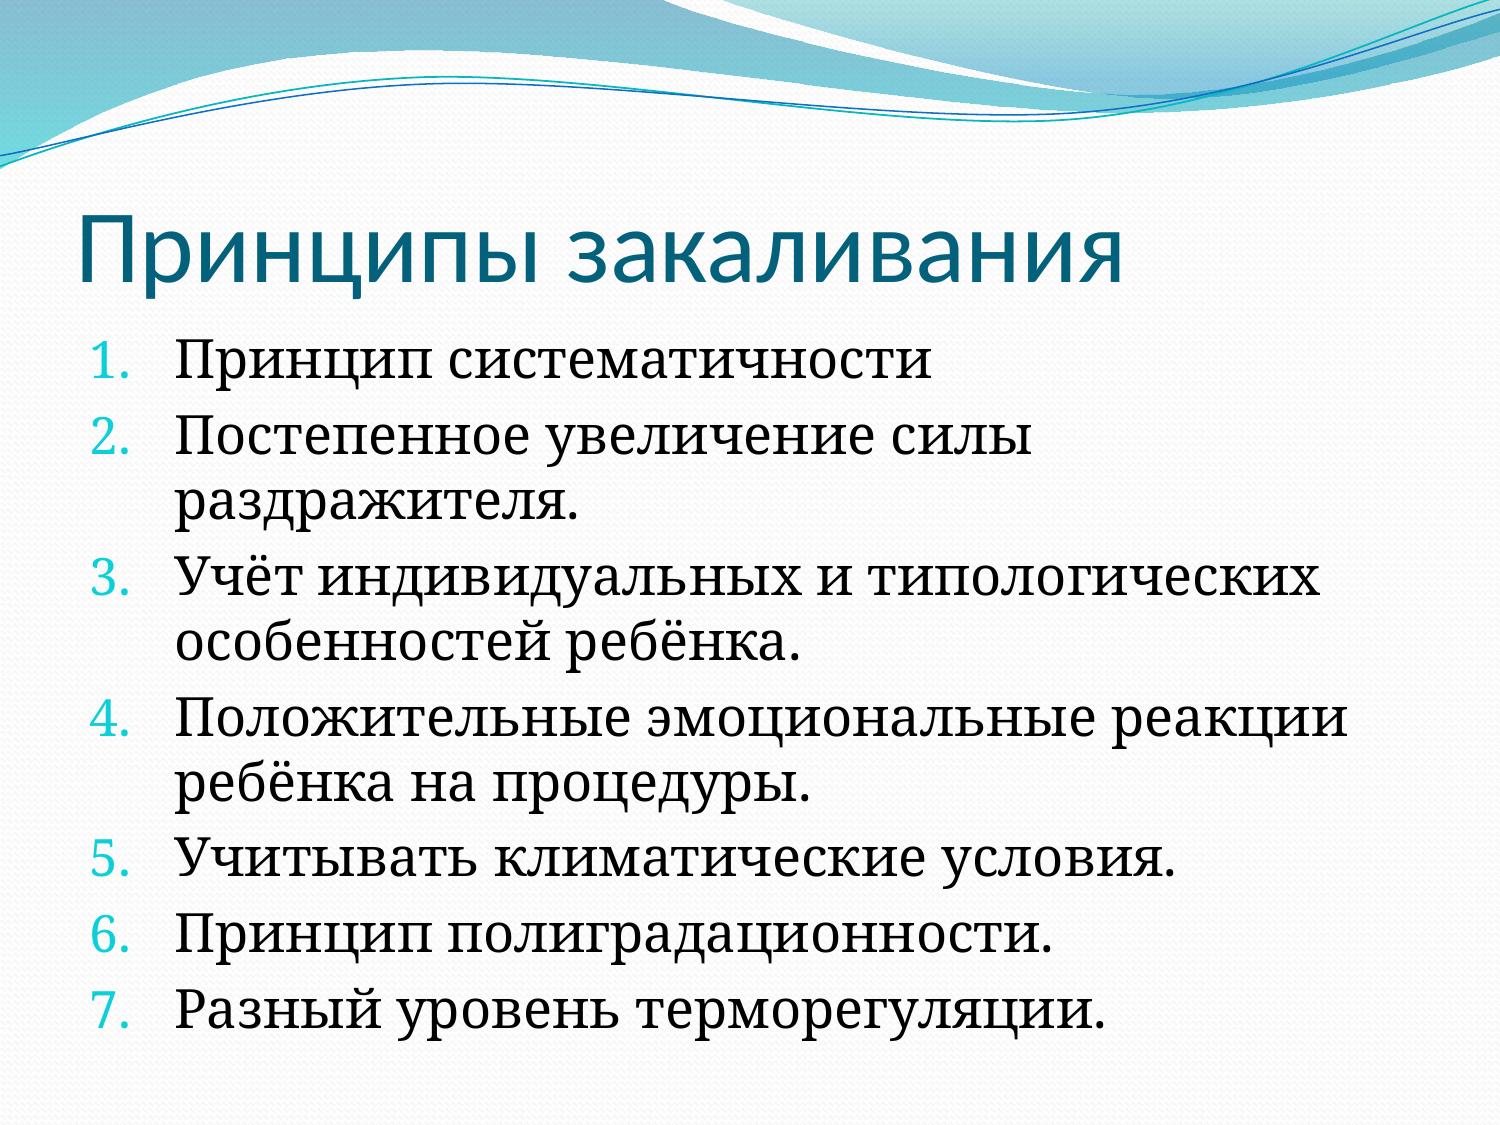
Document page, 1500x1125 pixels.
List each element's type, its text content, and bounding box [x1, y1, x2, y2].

list Принцип систематичности Постепенное увеличение силы раздражителя. Учёт индивидуальных и типологических особенностей ребёнка. Положительные эмоциональные реакции ребёнка на процедуры. Учитывать климатические условия. Принцип полиградационности. Разный уровень терморегуляции. [75, 317, 1425, 1038]
title Принципы закаливания [75, 115, 1425, 303]
